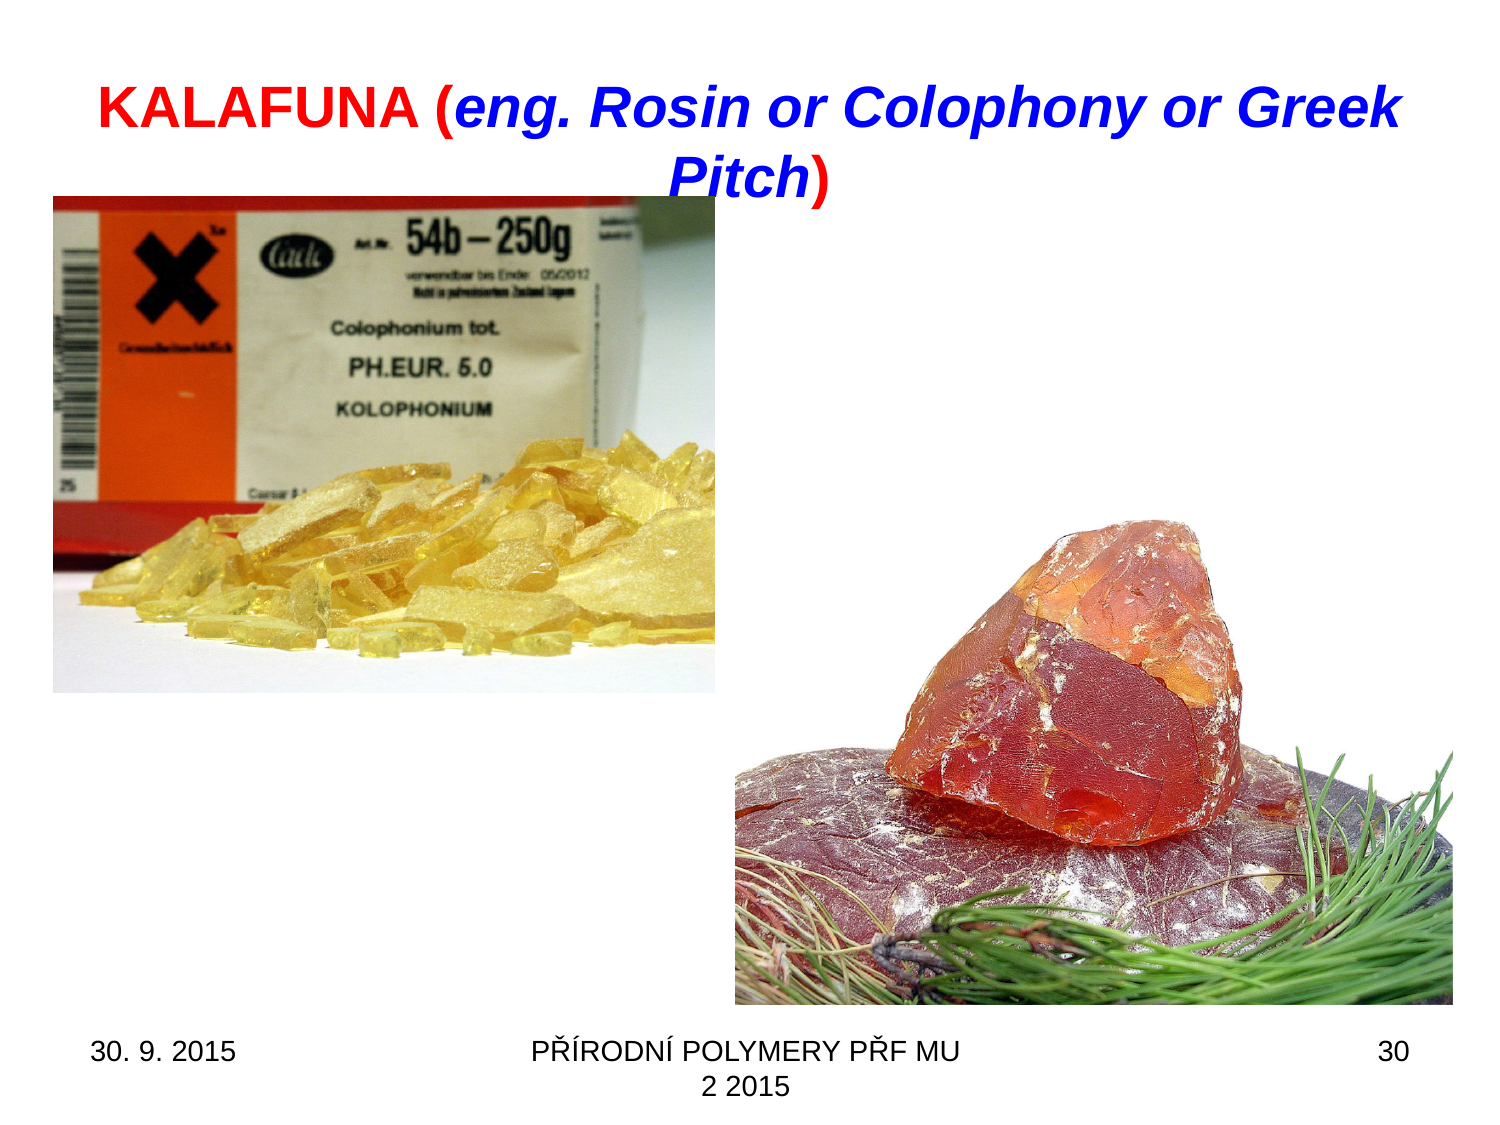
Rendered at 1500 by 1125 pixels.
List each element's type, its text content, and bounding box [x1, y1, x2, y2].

picture [52, 196, 715, 693]
title KALAFUNA (eng. Rosin or Colophony or Greek Pitch) [74, 44, 1426, 233]
picture [735, 455, 1453, 1005]
footer PŘÍRODNÍ POLYMERY PŘF MU 2 2015 [512, 1024, 988, 1103]
slide_number 30. 9. 2015 [74, 1024, 426, 1103]
slide_number 30 [1074, 1024, 1426, 1103]
